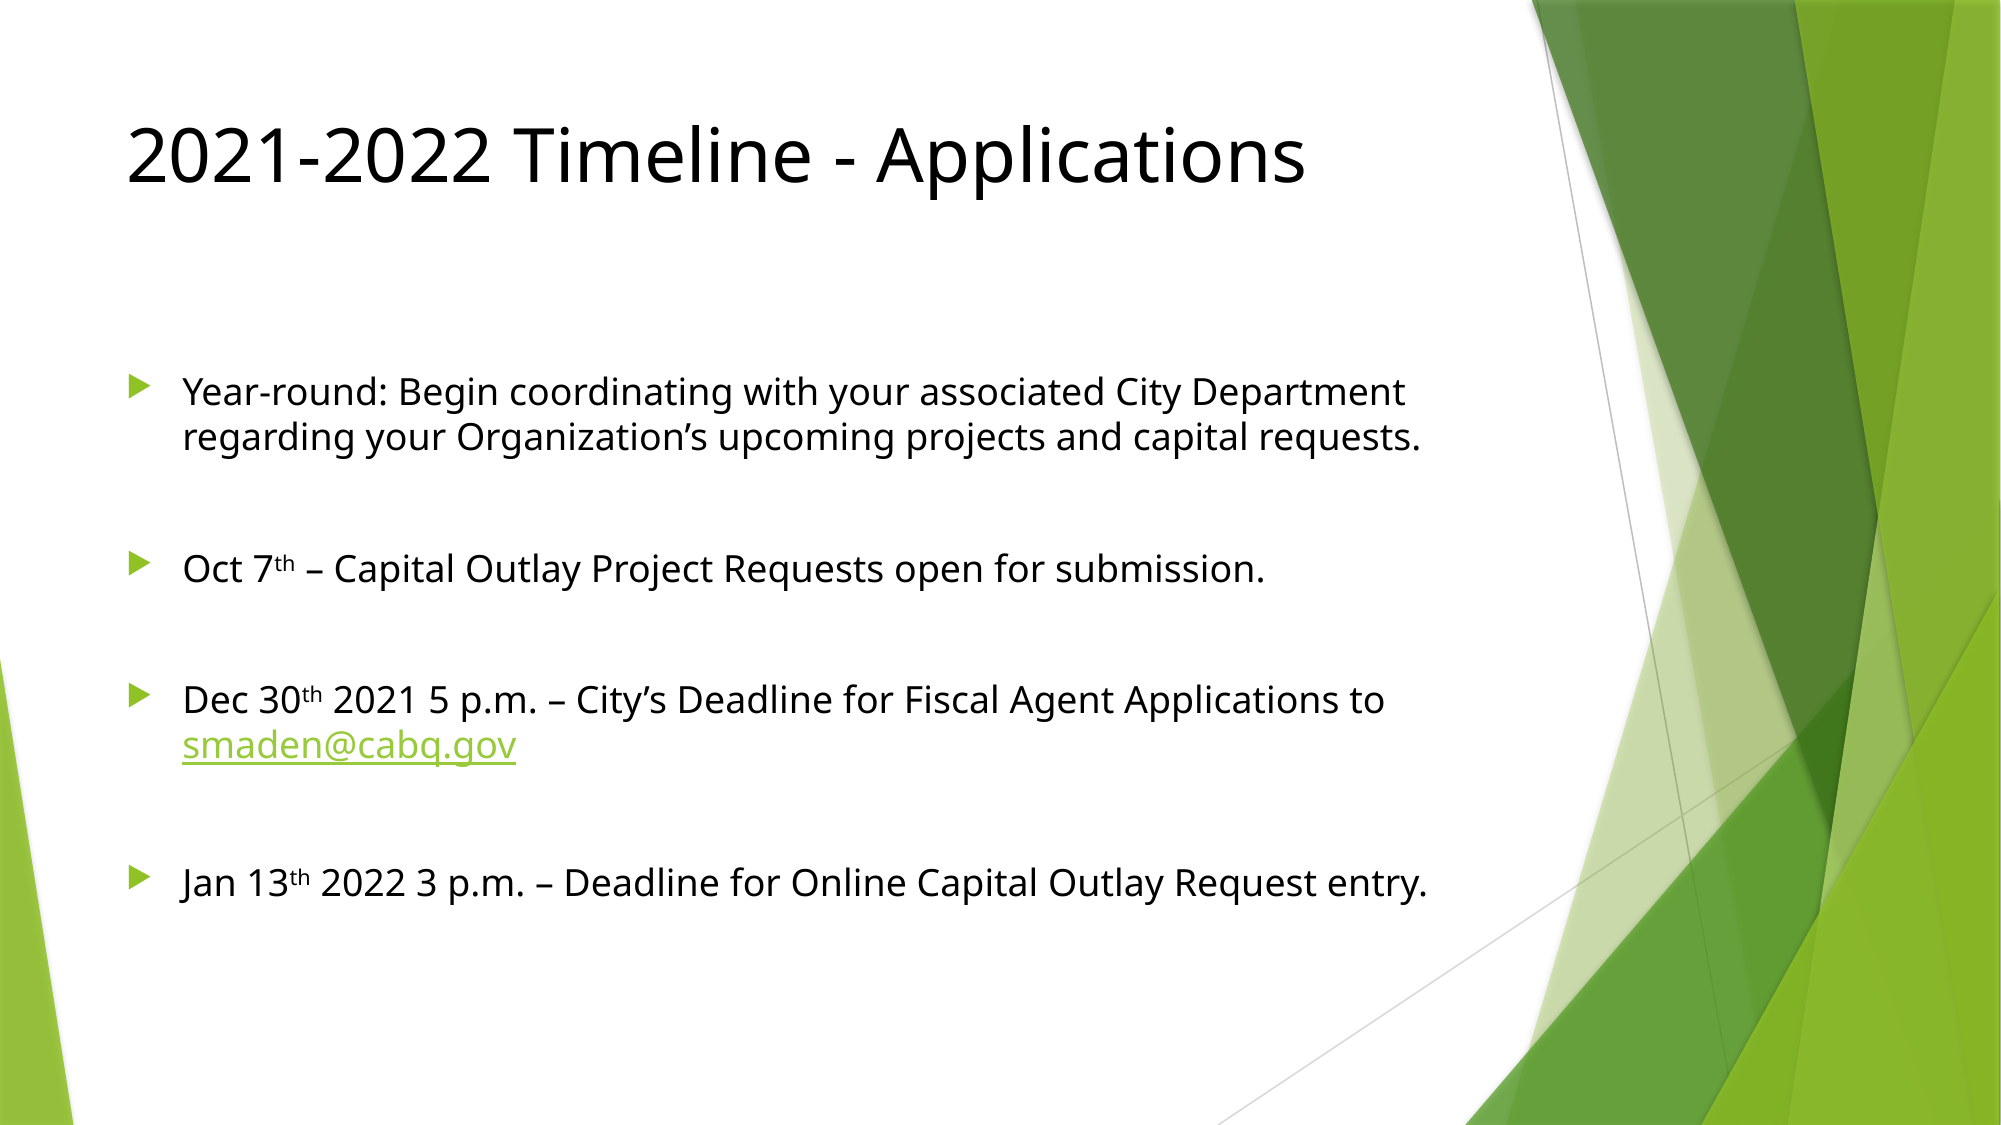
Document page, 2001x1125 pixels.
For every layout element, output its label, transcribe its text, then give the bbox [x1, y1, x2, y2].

title 2021-2022 Timeline - Applications [111, 99, 1522, 317]
list Year-round: Begin coordinating with your associated City Department regarding your Organization’s upcoming projects and capital requests. Oct 7th – Capital Outlay Project Requests open for submission. Dec 30th 2021 5 p.m. – City’s Deadline for Fiscal Agent Applications to smaden@cabq.gov Jan 13th 2022 3 p.m. – Deadline for Online Capital Outlay Request entry. [111, 360, 1522, 1023]
